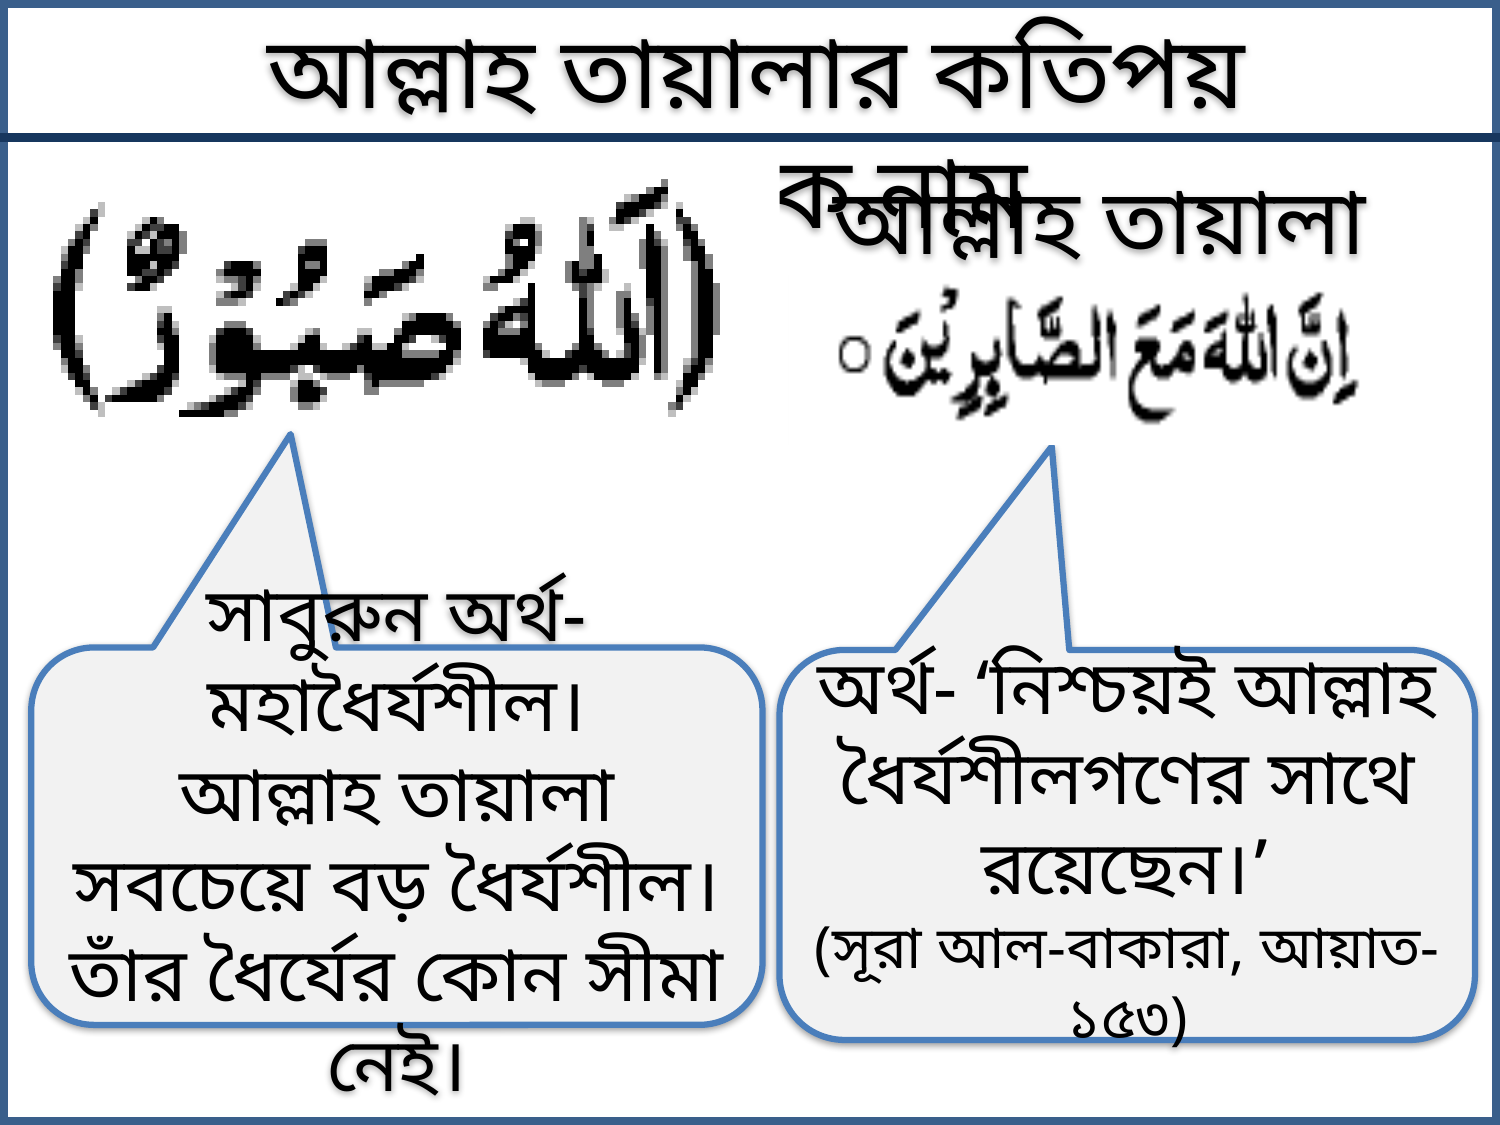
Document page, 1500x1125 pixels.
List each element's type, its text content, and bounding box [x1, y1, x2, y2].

text_box অর্থ- ‘নিশ্চয়ই আল্লাহ ধৈর্যশীলগণের সাথে রয়েছেন।’ (সূরা আল-বাকারা, আয়াত-১৫৩) [778, 453, 1476, 1041]
text_box আল্লাহ তায়ালার কতিপয় গুণবাচক নাম [776, 146, 1426, 153]
picture [24, 149, 780, 477]
text_box সাবুরুন অর্থ- মহাধৈর্যশীল। আল্লাহ তায়ালা সবচেয়ে বড় ধৈর্যশীল। তাঁর ধৈর্যের কোন সীমা নেই। [30, 485, 764, 1026]
text_box আল্লাহ তায়ালার কতিপয় গুণবাচক নাম [87, 0, 1426, 133]
picture [787, 274, 1438, 446]
text_box আল্লাহ তায়ালা বলেন- [782, 154, 1476, 392]
